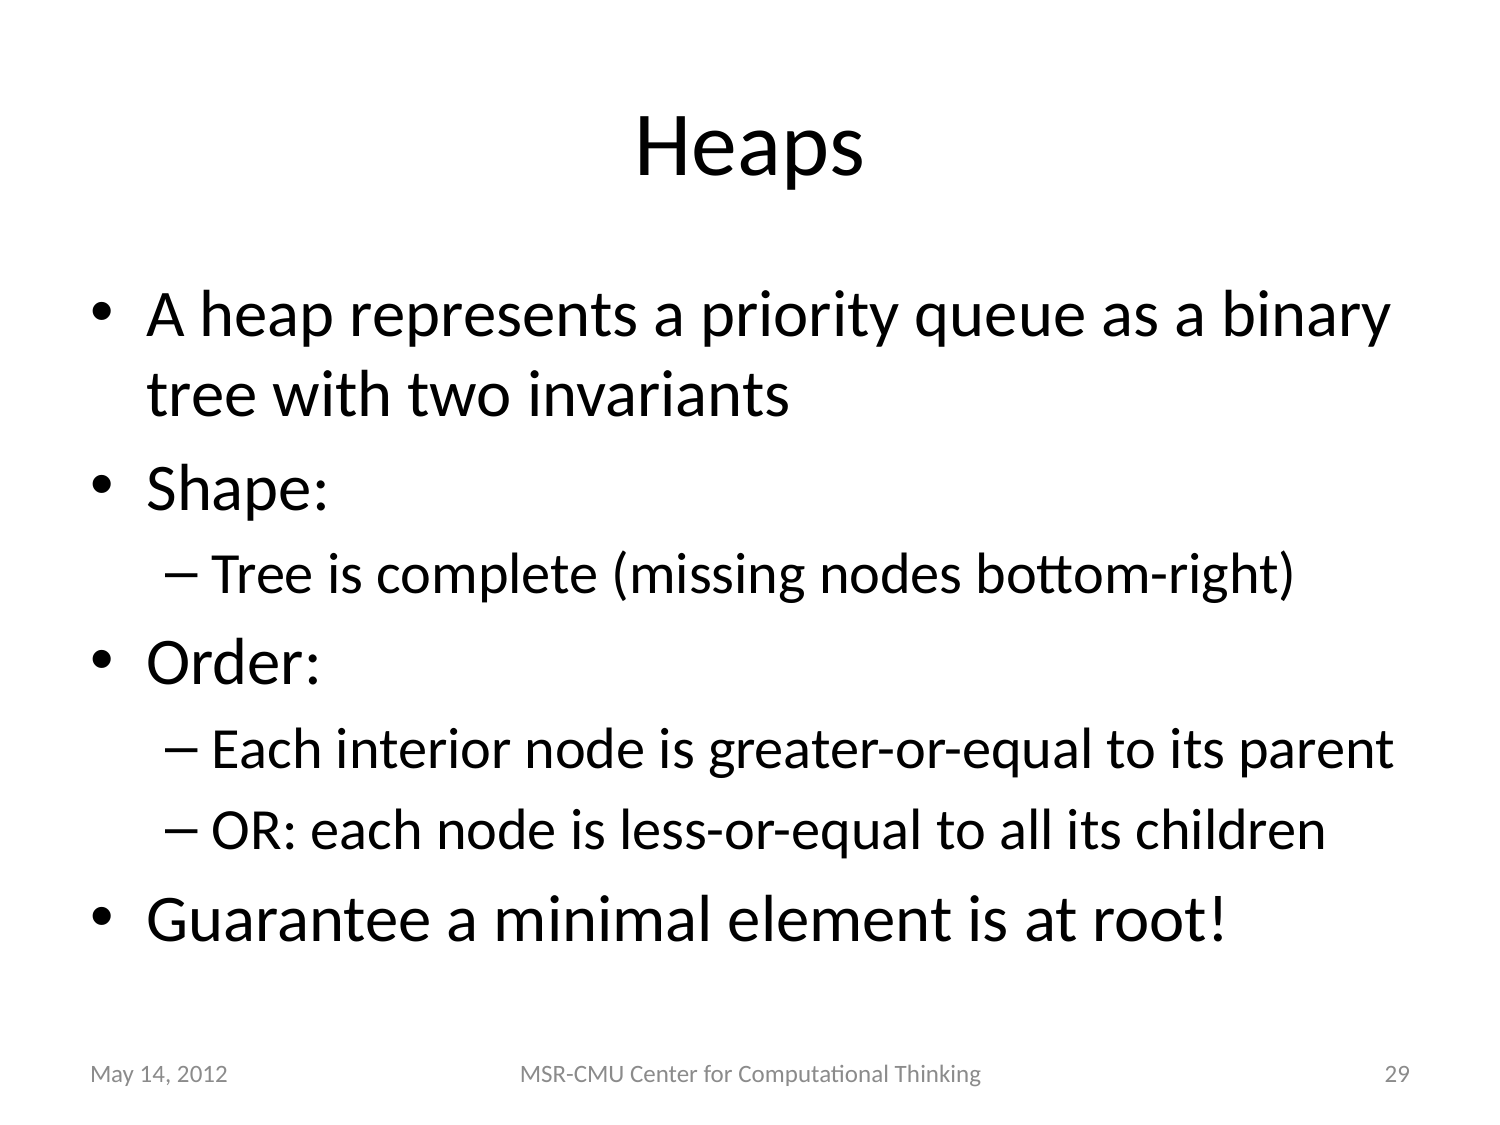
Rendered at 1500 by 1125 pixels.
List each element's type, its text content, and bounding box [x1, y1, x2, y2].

title Heaps [75, 45, 1425, 233]
footer MSR-CMU Center for Computational Thinking [492, 1042, 1010, 1103]
slide_number 29 [1074, 1042, 1425, 1103]
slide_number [75, 1042, 425, 1103]
list A heap represents a priority queue as a binary tree with two invariants Shape: Tree is complete (missing nodes bottom-right) Order: Each interior node is greater-or-equal to its parent OR: each node is less-or-equal to all its children Guarantee a minimal element is at root! [75, 262, 1425, 1005]
